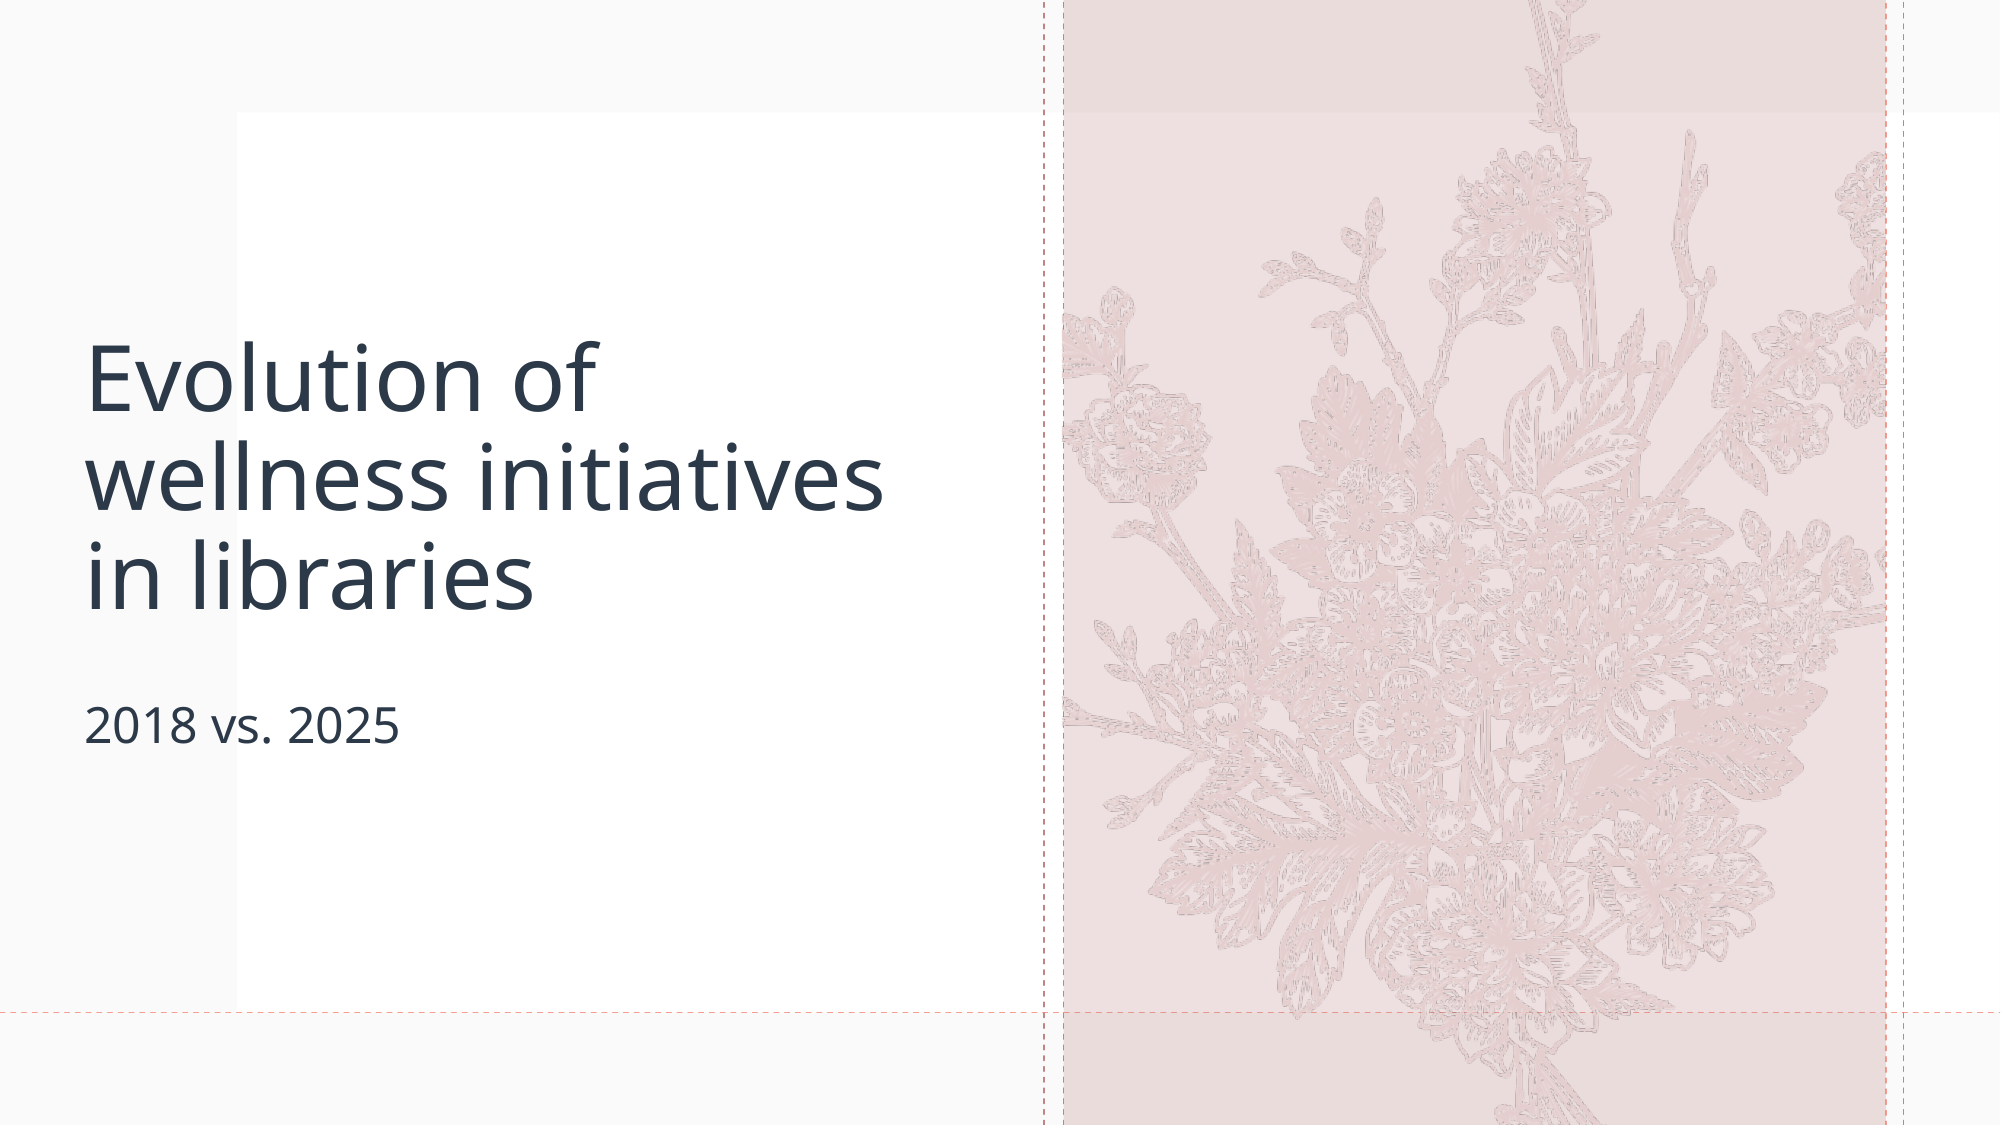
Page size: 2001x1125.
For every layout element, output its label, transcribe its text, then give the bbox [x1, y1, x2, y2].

title Evolution of wellness initiatives in libraries [69, 94, 996, 637]
list 2018 vs. 2025 [69, 680, 1000, 932]
picture [1061, 0, 1886, 1125]
